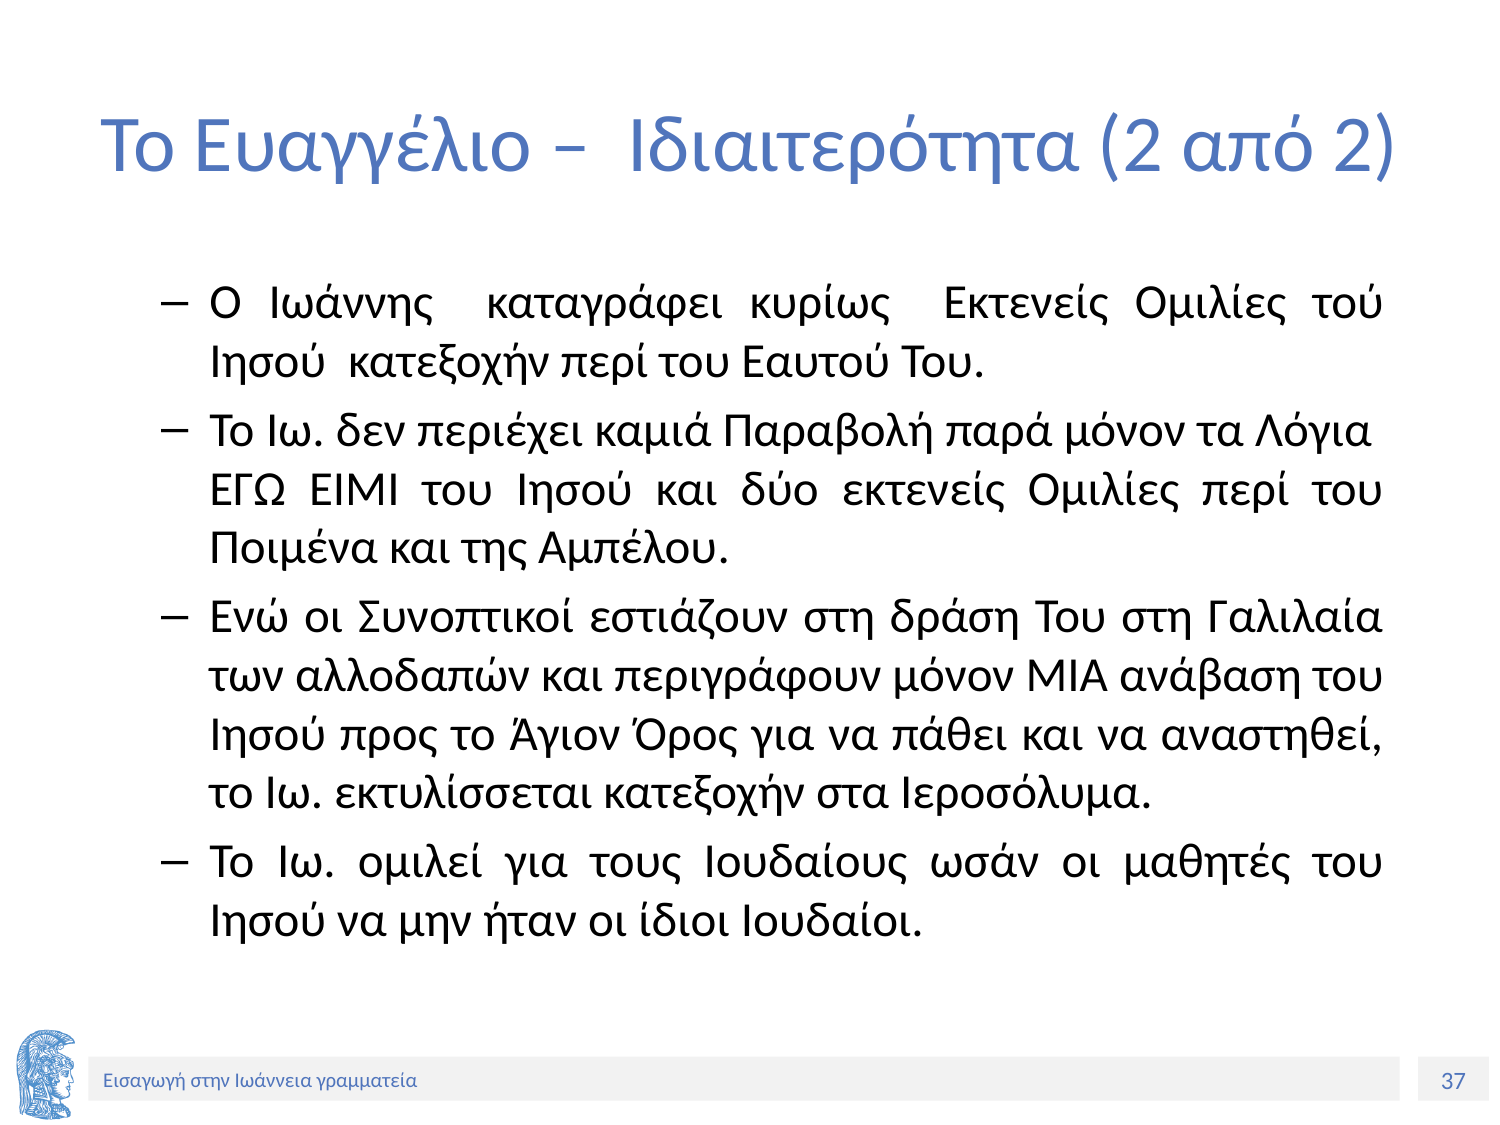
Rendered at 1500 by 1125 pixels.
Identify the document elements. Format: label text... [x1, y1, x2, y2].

list Ο Ιωάννης καταγράφει κυρίως Εκτενείς Ομιλίες τού Ιησού κατεξοχήν περί του Εαυτού Του. Το Ιω. δεν περιέχει καμιά Παραβολή παρά μόνον τα Λόγια ΕΓΩ ΕΙΜΙ του Ιησού και δύο εκτενείς Ομιλίες περί του Ποιμένα και της Αμπέλου. Ενώ οι Συνοπτικοί εστιάζουν στη δράση Του στη Γαλιλαία των αλλοδαπών και περιγράφουν μόνον ΜΙΑ ανάβαση του Ιησού προς το Άγιον Όρος για να πάθει και να αναστηθεί, το Ιω. εκτυλίσσεται κατεξοχήν στα Ιεροσόλυμα. Το Ιω. ομιλεί για τους Ιουδαίους ωσάν οι μαθητές του Ιησού να μην ήταν οι ίδιοι Ιουδαίοι. [75, 262, 1400, 1005]
picture [9, 1026, 81, 1120]
title Το Ευαγγέλιο – Ιδιαιτερότητα (2 από 2) [75, 45, 1425, 233]
